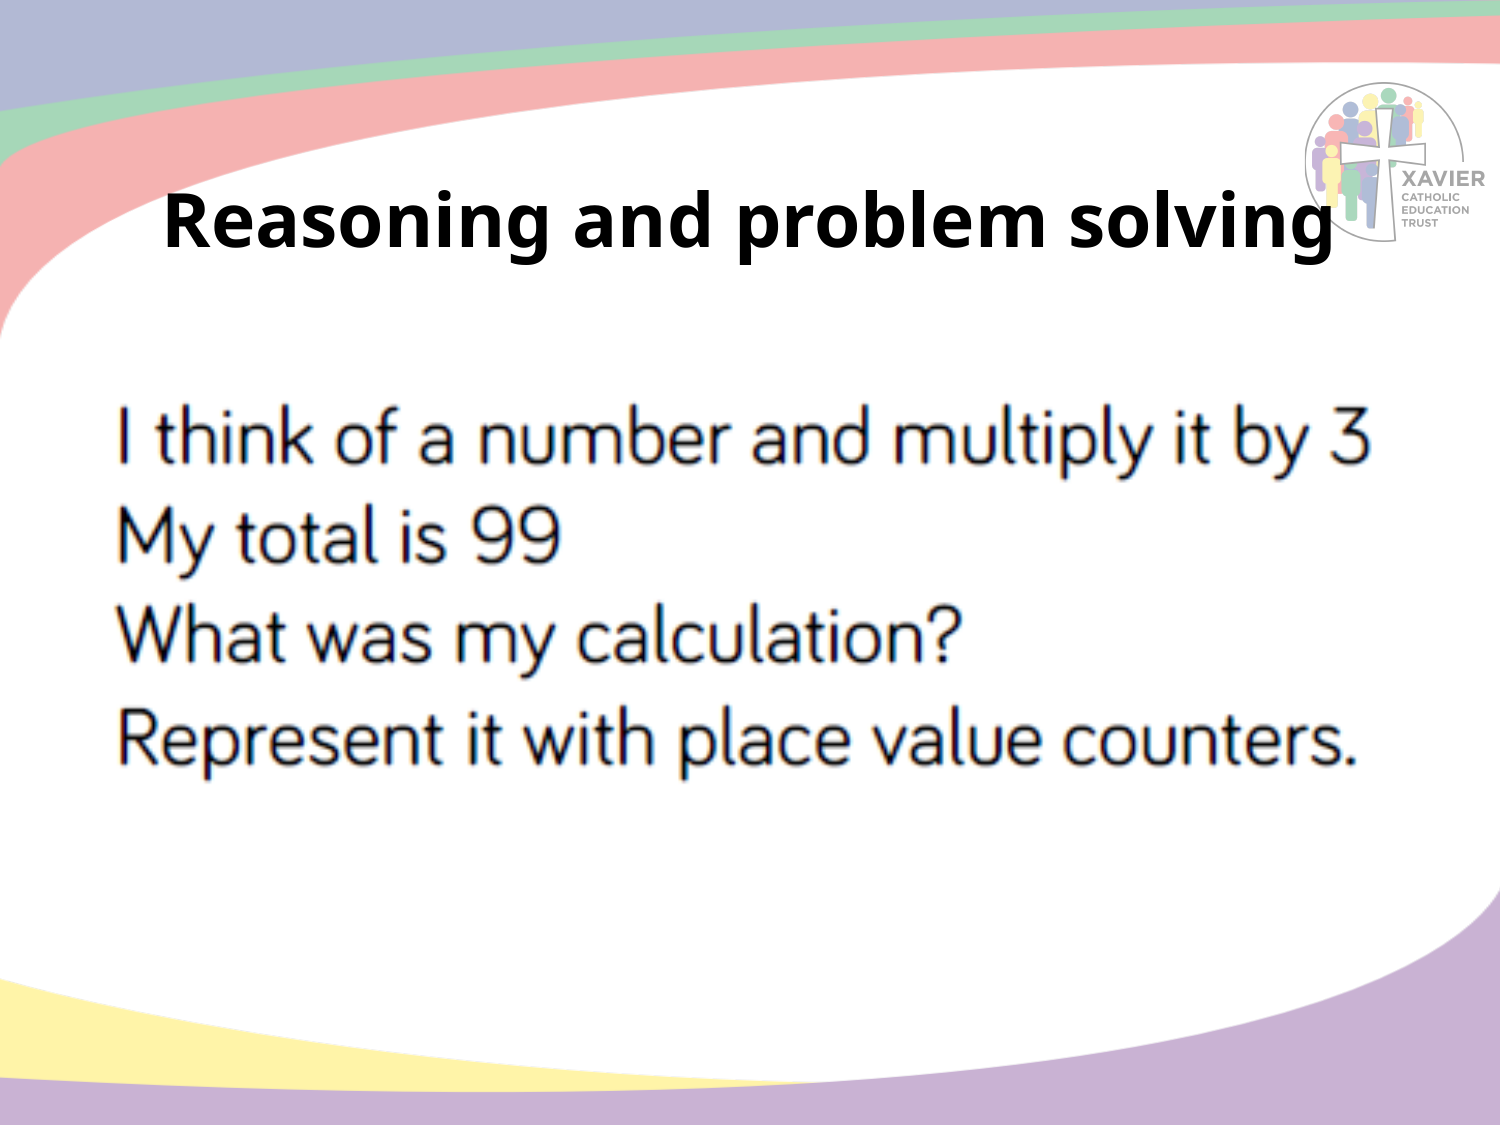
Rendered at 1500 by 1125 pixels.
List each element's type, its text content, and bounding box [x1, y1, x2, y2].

picture [94, 393, 1406, 809]
title Reasoning and problem solving [112, 130, 1388, 272]
